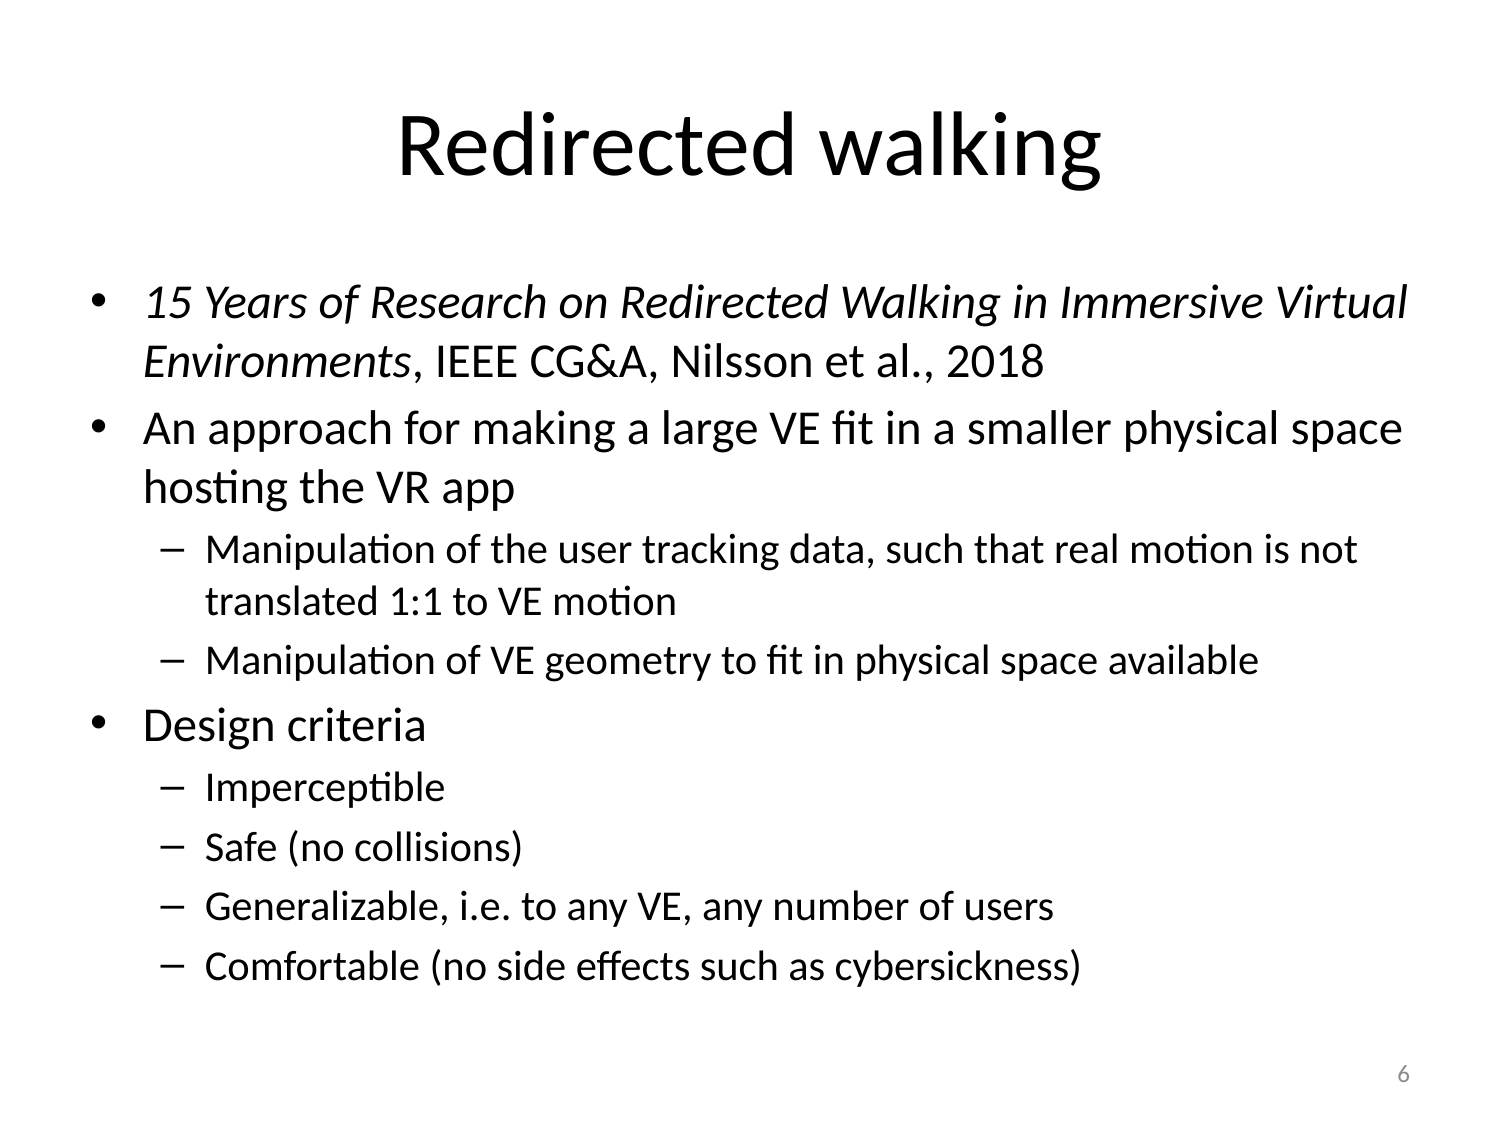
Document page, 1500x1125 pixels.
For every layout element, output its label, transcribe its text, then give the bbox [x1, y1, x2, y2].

list 15 Years of Research on Redirected Walking in Immersive Virtual Environments, IEEE CG&A, Nilsson et al., 2018 An approach for making a large VE fit in a smaller physical space hosting the VR app Manipulation of the user tracking data, such that real motion is not translated 1:1 to VE motion Manipulation of VE geometry to fit in physical space available Design criteria Imperceptible Safe (no collisions) Generalizable, i.e. to any VE, any number of users Comfortable (no side effects such as cybersickness) [75, 262, 1425, 1005]
slide_number 6 [1074, 1042, 1425, 1103]
title Redirected walking [75, 45, 1425, 233]
